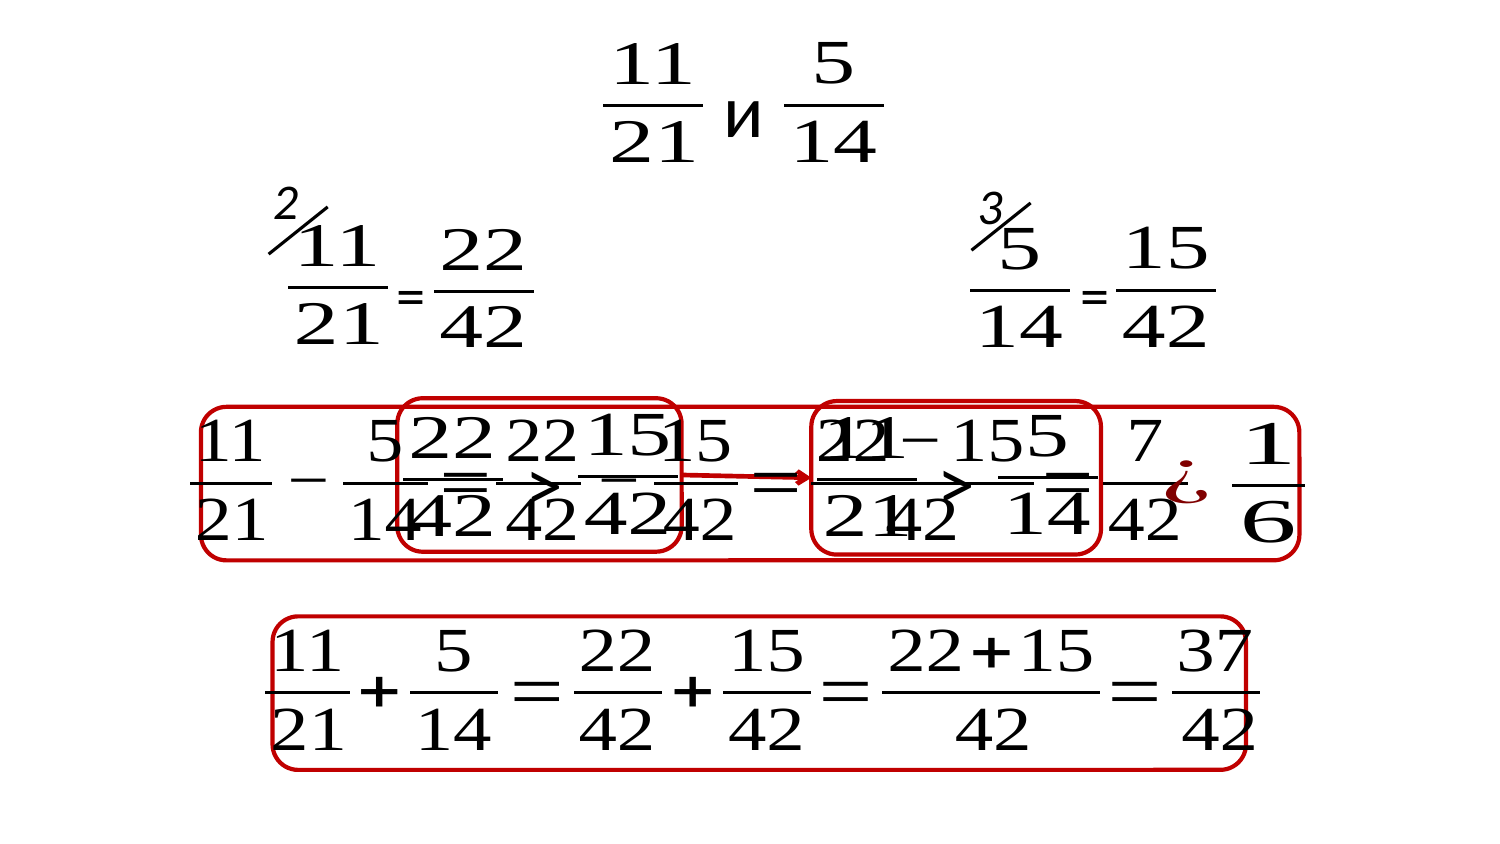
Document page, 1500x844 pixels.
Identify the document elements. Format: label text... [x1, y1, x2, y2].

text_box и [708, 55, 792, 161]
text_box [396, 397, 682, 552]
text_box = [1066, 251, 1137, 336]
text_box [971, 202, 1031, 251]
text_box [1097, 404, 1302, 563]
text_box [681, 474, 812, 479]
text_box 3 [962, 167, 1022, 243]
text_box 2 [258, 161, 318, 237]
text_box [811, 400, 1102, 555]
text_box = [381, 251, 452, 336]
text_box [268, 206, 328, 255]
text_box [198, 404, 815, 563]
text_box [270, 614, 1249, 772]
